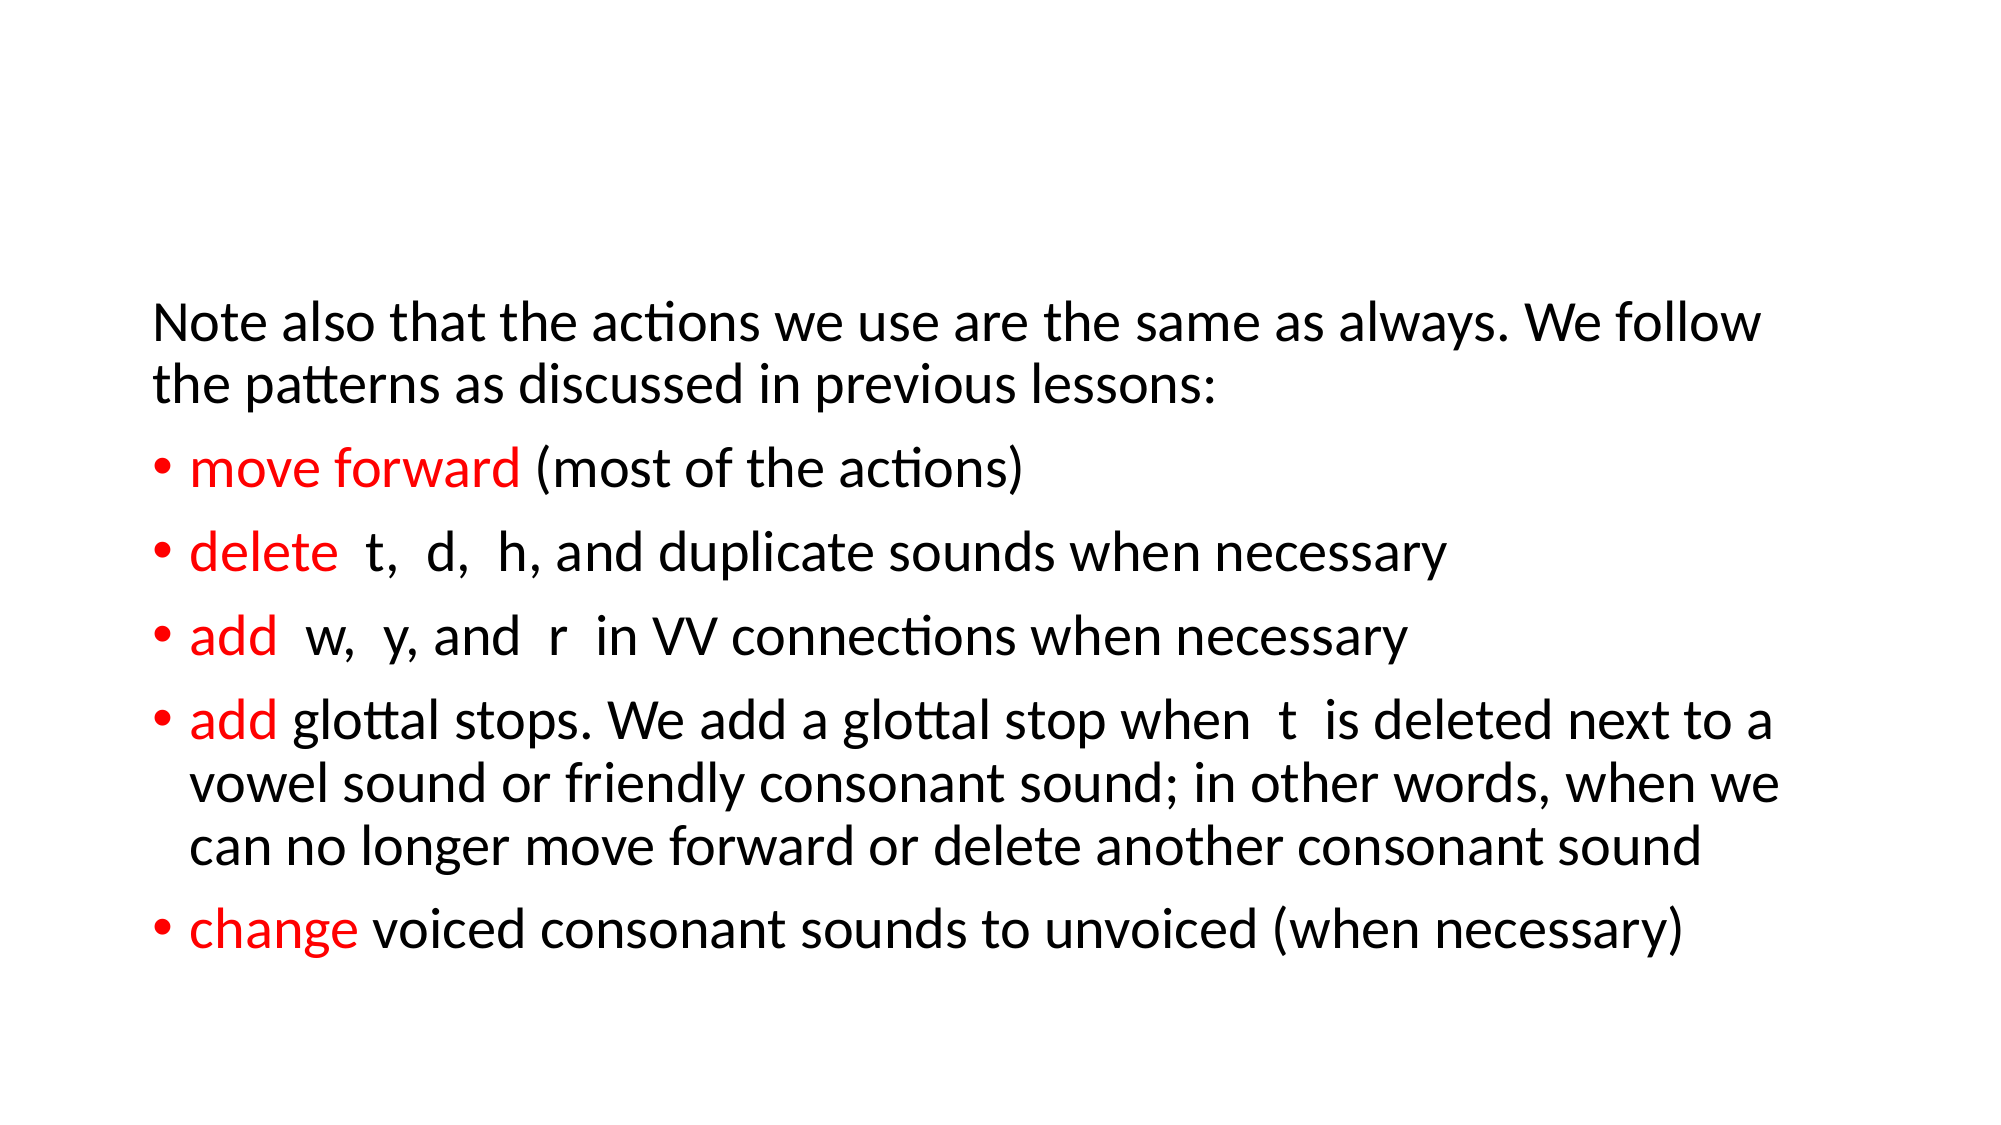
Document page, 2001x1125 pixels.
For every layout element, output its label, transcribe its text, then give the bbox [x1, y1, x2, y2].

list Note also that the actions we use are the same as always. We follow the patterns as discussed in previous lessons: move forward (most of the actions) delete t, d, h, and duplicate sounds when necessary add w, y, and r in VV connections when necessary add glottal stops. We add a glottal stop when t is deleted next to a vowel sound or friendly consonant sound; in other words, when we can no longer move forward or delete another consonant sound change voiced consonant sounds to unvoiced (when necessary) [137, 108, 1863, 1014]
